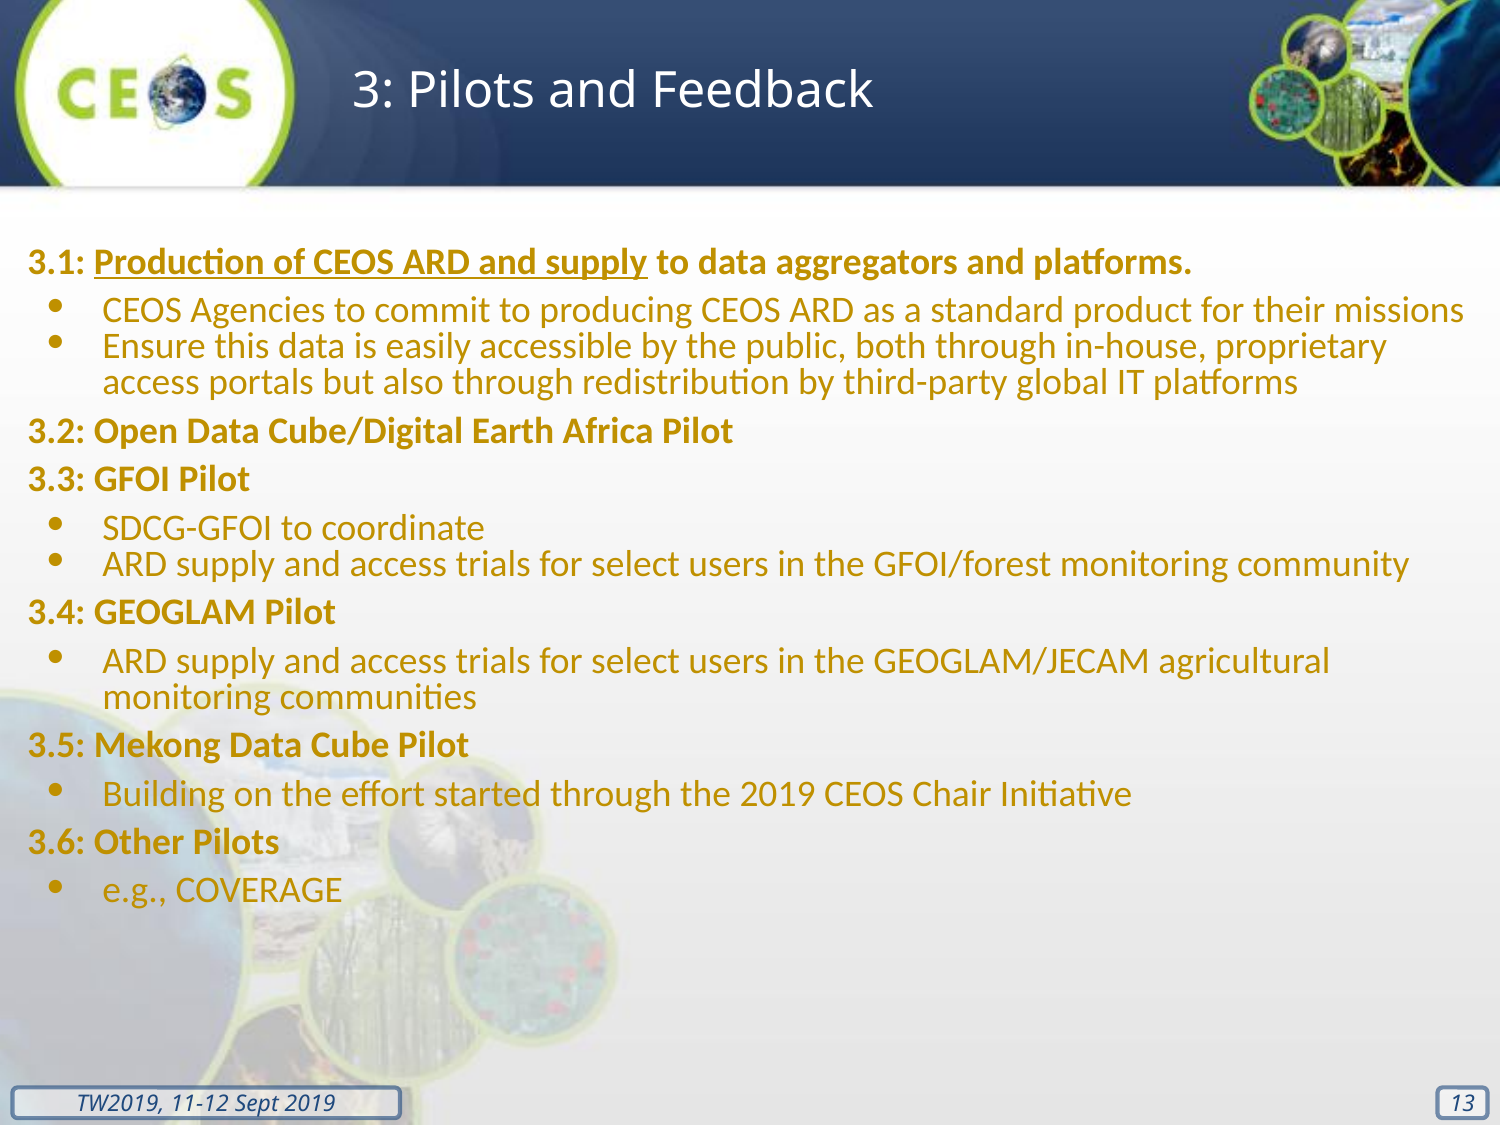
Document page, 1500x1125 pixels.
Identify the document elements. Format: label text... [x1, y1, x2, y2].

slide_number ‹#› [1435, 1085, 1490, 1121]
list 3.1: Production of CEOS ARD and supply to data aggregators and platforms. CEOS Agencies to commit to producing CEOS ARD as a standard product for their missions Ensure this data is easily accessible by the public, both through in-house, proprietary access portals but also through redistribution by third-party global IT platforms 3.2: Open Data Cube/Digital Earth Africa Pilot 3.3: GFOI Pilot SDCG-GFOI to coordinate ARD supply and access trials for select users in the GFOI/forest monitoring community 3.4: GEOGLAM Pilot ARD supply and access trials for select users in the GEOGLAM/JECAM agricultural monitoring communities 3.5: Mekong Data Cube Pilot Building on the effort started through the 2019 CEOS Chair Initiative 3.6: Other Pilots e.g., COVERAGE [12, 238, 1500, 1058]
picture [0, 0, 1500, 1125]
list 3: Pilots and Feedback [337, 50, 1267, 138]
